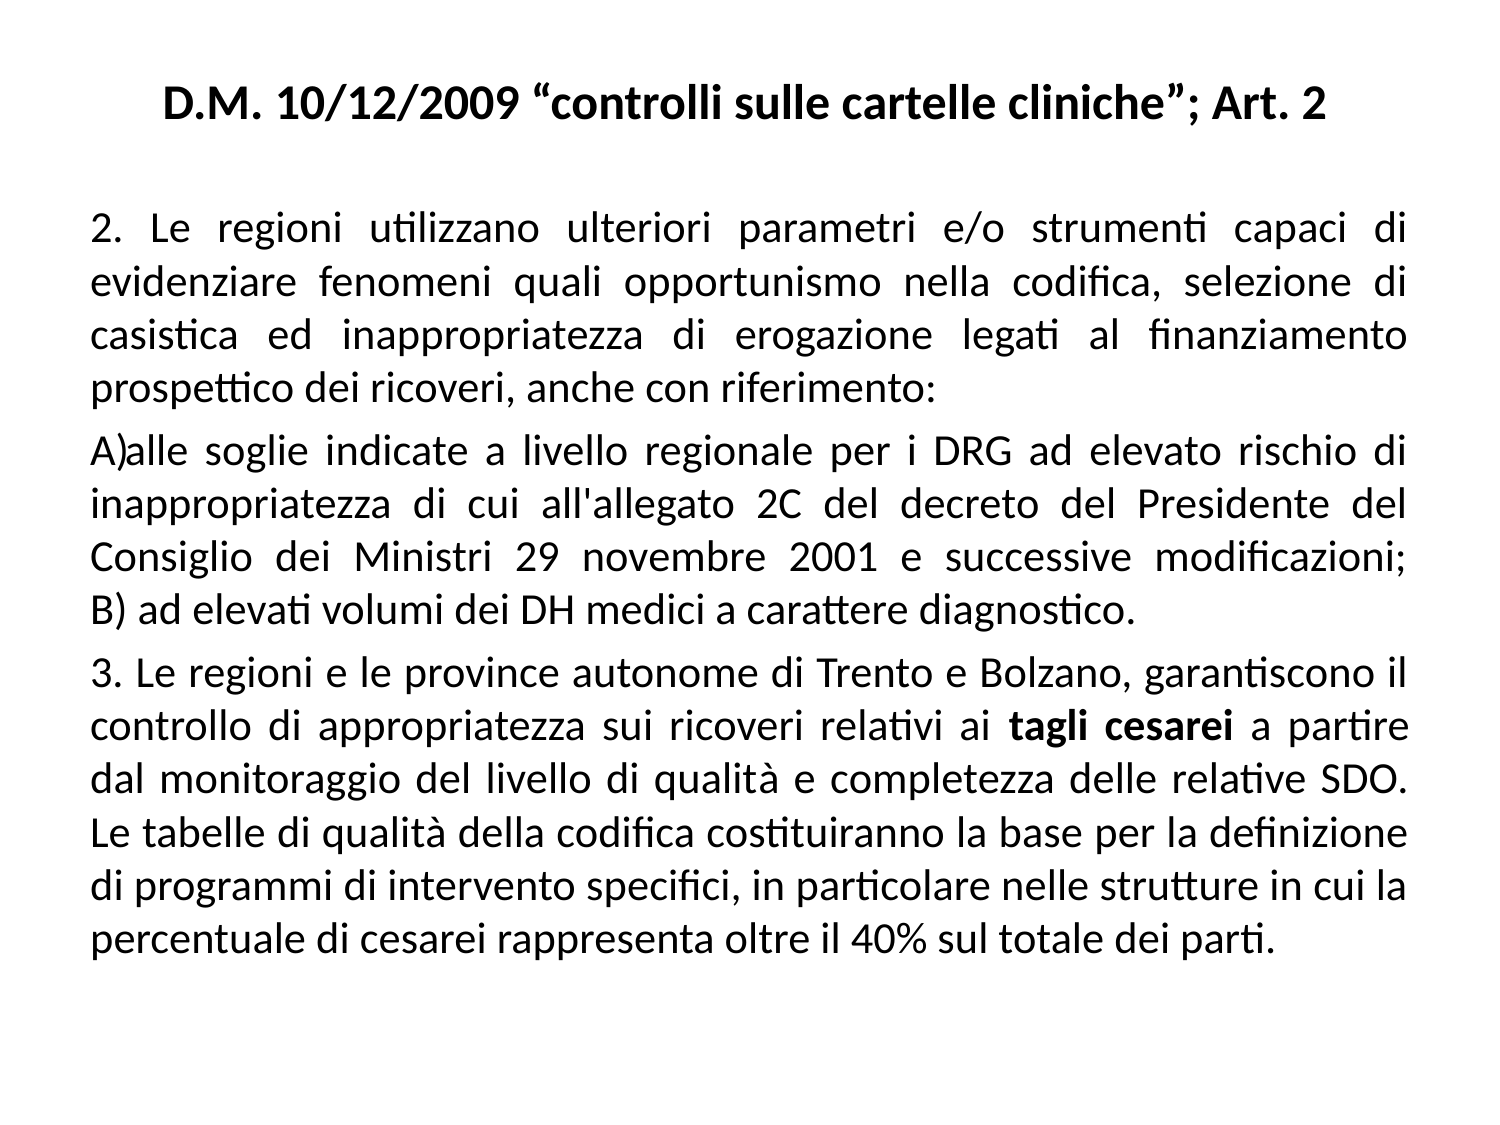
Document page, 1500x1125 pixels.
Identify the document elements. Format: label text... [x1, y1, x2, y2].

title D.M. 10/12/2009 “controlli sulle cartelle cliniche”; Art. 2 [23, 37, 1479, 162]
list 2. Le regioni utilizzano ulteriori parametri e/o strumenti capaci di evidenziare fenomeni quali opportunismo nella codifica, selezione di casistica ed inappropriatezza di erogazione legati al finanziamento prospettico dei ricoveri, anche con riferimento: alle soglie indicate a livello regionale per i DRG ad elevato rischio di inappropriatezza di cui all'allegato 2C del decreto del Presidente del Consiglio dei Ministri 29 novembre 2001 e successive modificazioni; B) ad elevati volumi dei DH medici a carattere diagnostico. 3. Le regioni e le province autonome di Trento e Bolzano, garantiscono il controllo di appropriatezza sui ricoveri relativi ai tagli cesarei a partire dal monitoraggio del livello di qualità e completezza delle relative SDO. Le tabelle di qualità della codifica costituiranno la base per la definizione di programmi di intervento specifici, in particolare nelle strutture in cui la percentuale di cesarei rappresenta oltre il 40% sul totale dei parti. [75, 190, 1425, 1021]
